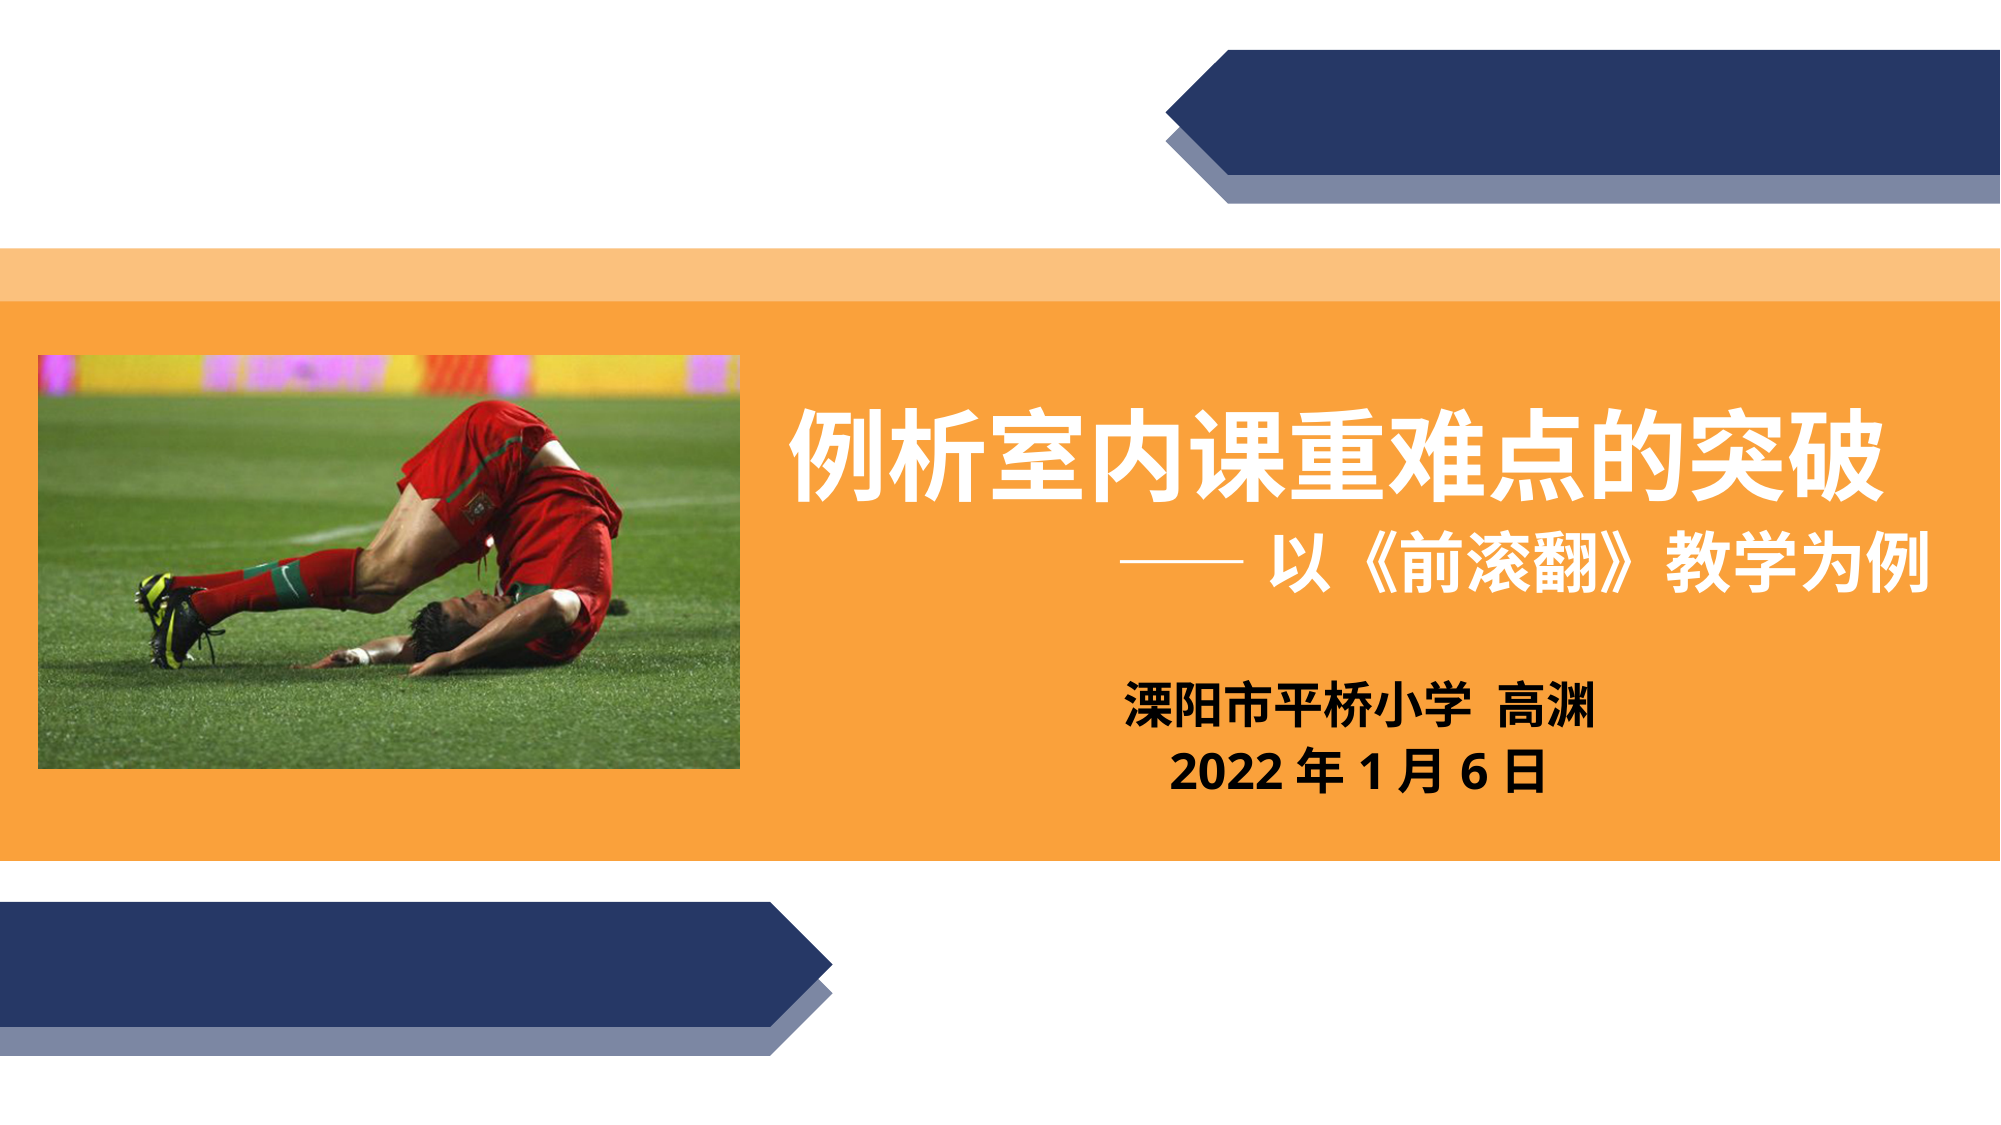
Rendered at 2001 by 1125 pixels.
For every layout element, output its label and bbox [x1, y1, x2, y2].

text_box [0, 901, 833, 1056]
text_box [1165, 49, 2000, 204]
text_box [0, 248, 2000, 861]
picture [38, 355, 740, 769]
